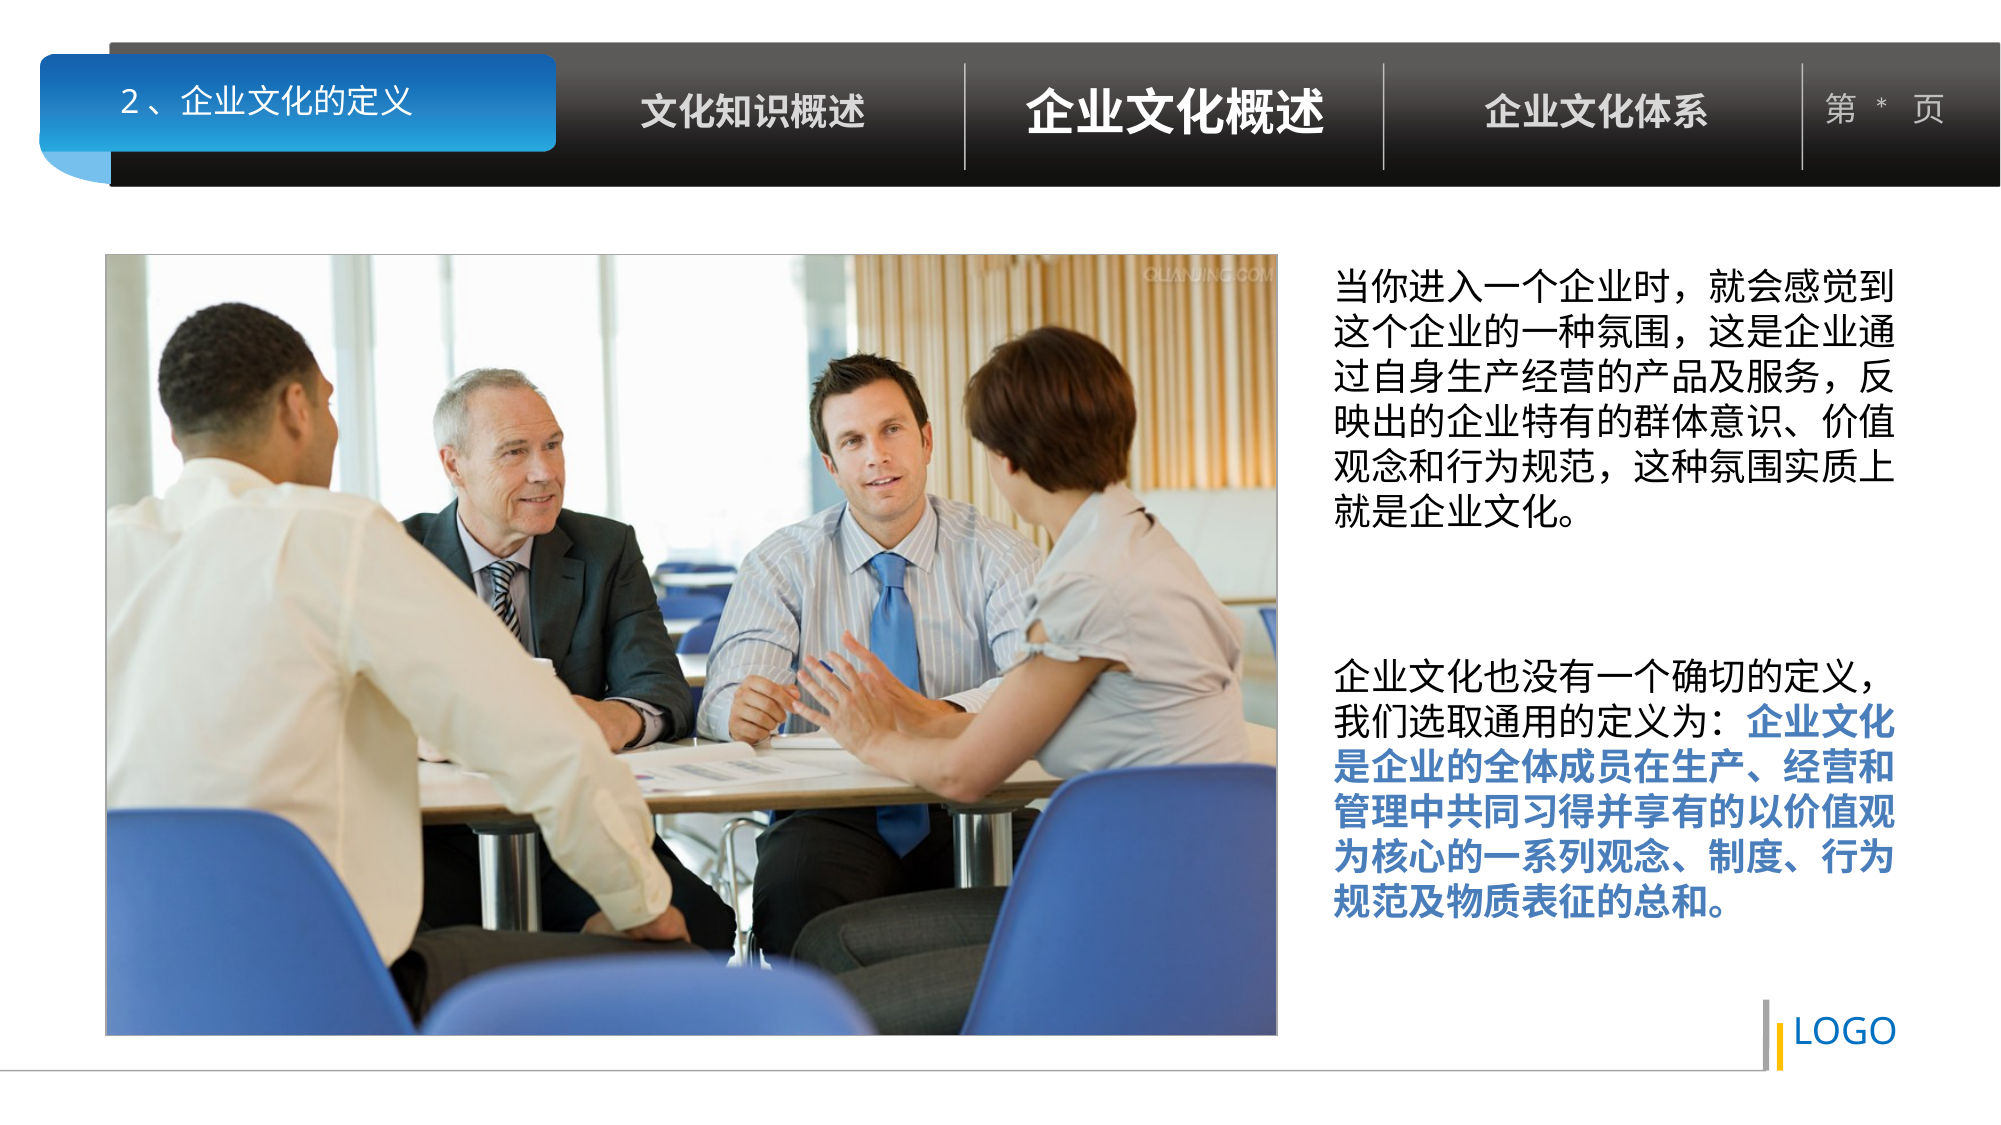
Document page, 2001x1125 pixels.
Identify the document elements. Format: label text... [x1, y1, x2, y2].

picture [106, 255, 1276, 1035]
picture [39, 42, 2001, 187]
text_box 企业文化也没有一个确切的定义，我们选取通用的定义为：企业文化是企业的全体成员在生产、经营和管理中共同习得并享有的以价值观为核心的一系列观念、制度、行为规范及物质表征的总和。 [1319, 645, 1942, 931]
text_box LOGO [1778, 999, 1981, 1060]
text_box 当你进入一个企业时，就会感觉到这个企业的一种氛围，这是企业通过自身生产经营的产品及服务，反映出的企业特有的群体意识、价值观念和行为规范，这种氛围实质上就是企业文化。 [1319, 255, 1942, 541]
